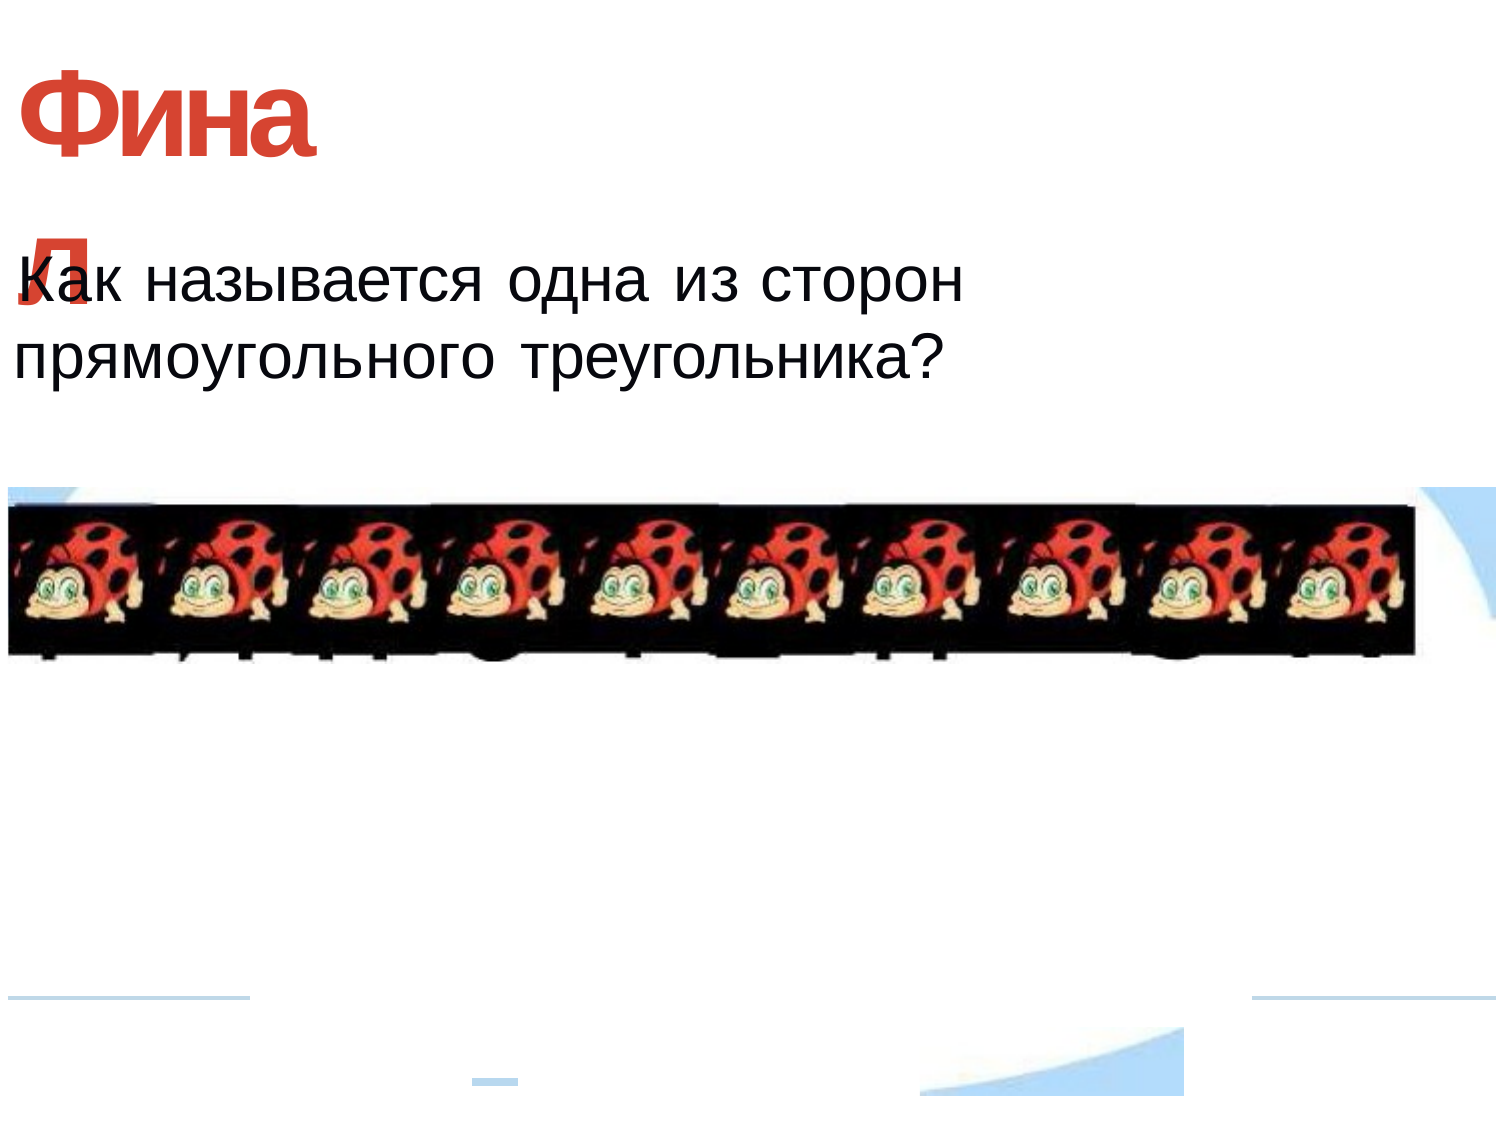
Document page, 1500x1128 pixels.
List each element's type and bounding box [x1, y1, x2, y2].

text_box [7, 487, 1496, 664]
text_box [11, 236, 980, 393]
text_box [15, 33, 384, 182]
text_box [919, 1027, 1184, 1096]
